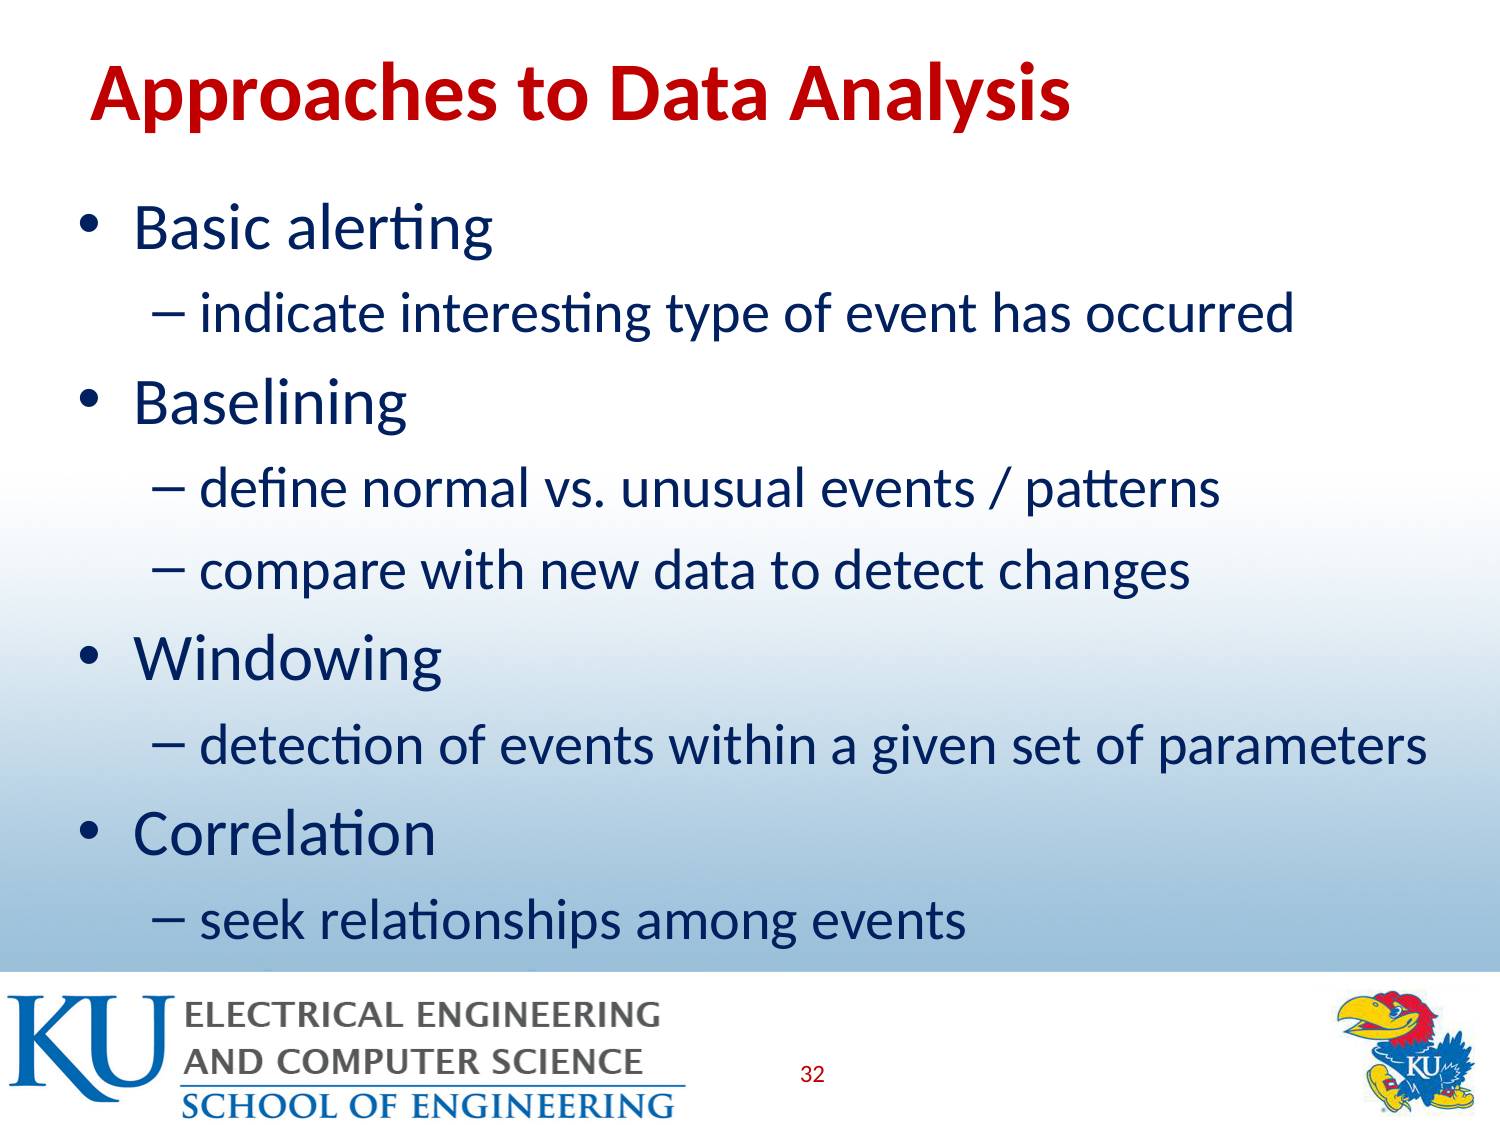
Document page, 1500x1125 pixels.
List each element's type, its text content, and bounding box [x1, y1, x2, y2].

picture [0, 0, 1500, 1125]
title Approaches to Data Analysis [75, 0, 1425, 174]
slide_number 32 [637, 1042, 988, 1103]
list Basic alerting indicate interesting type of event has occurred Baselining define normal vs. unusual events / patterns compare with new data to detect changes Windowing detection of events within a given set of parameters Correlation seek relationships among events [62, 174, 1475, 963]
